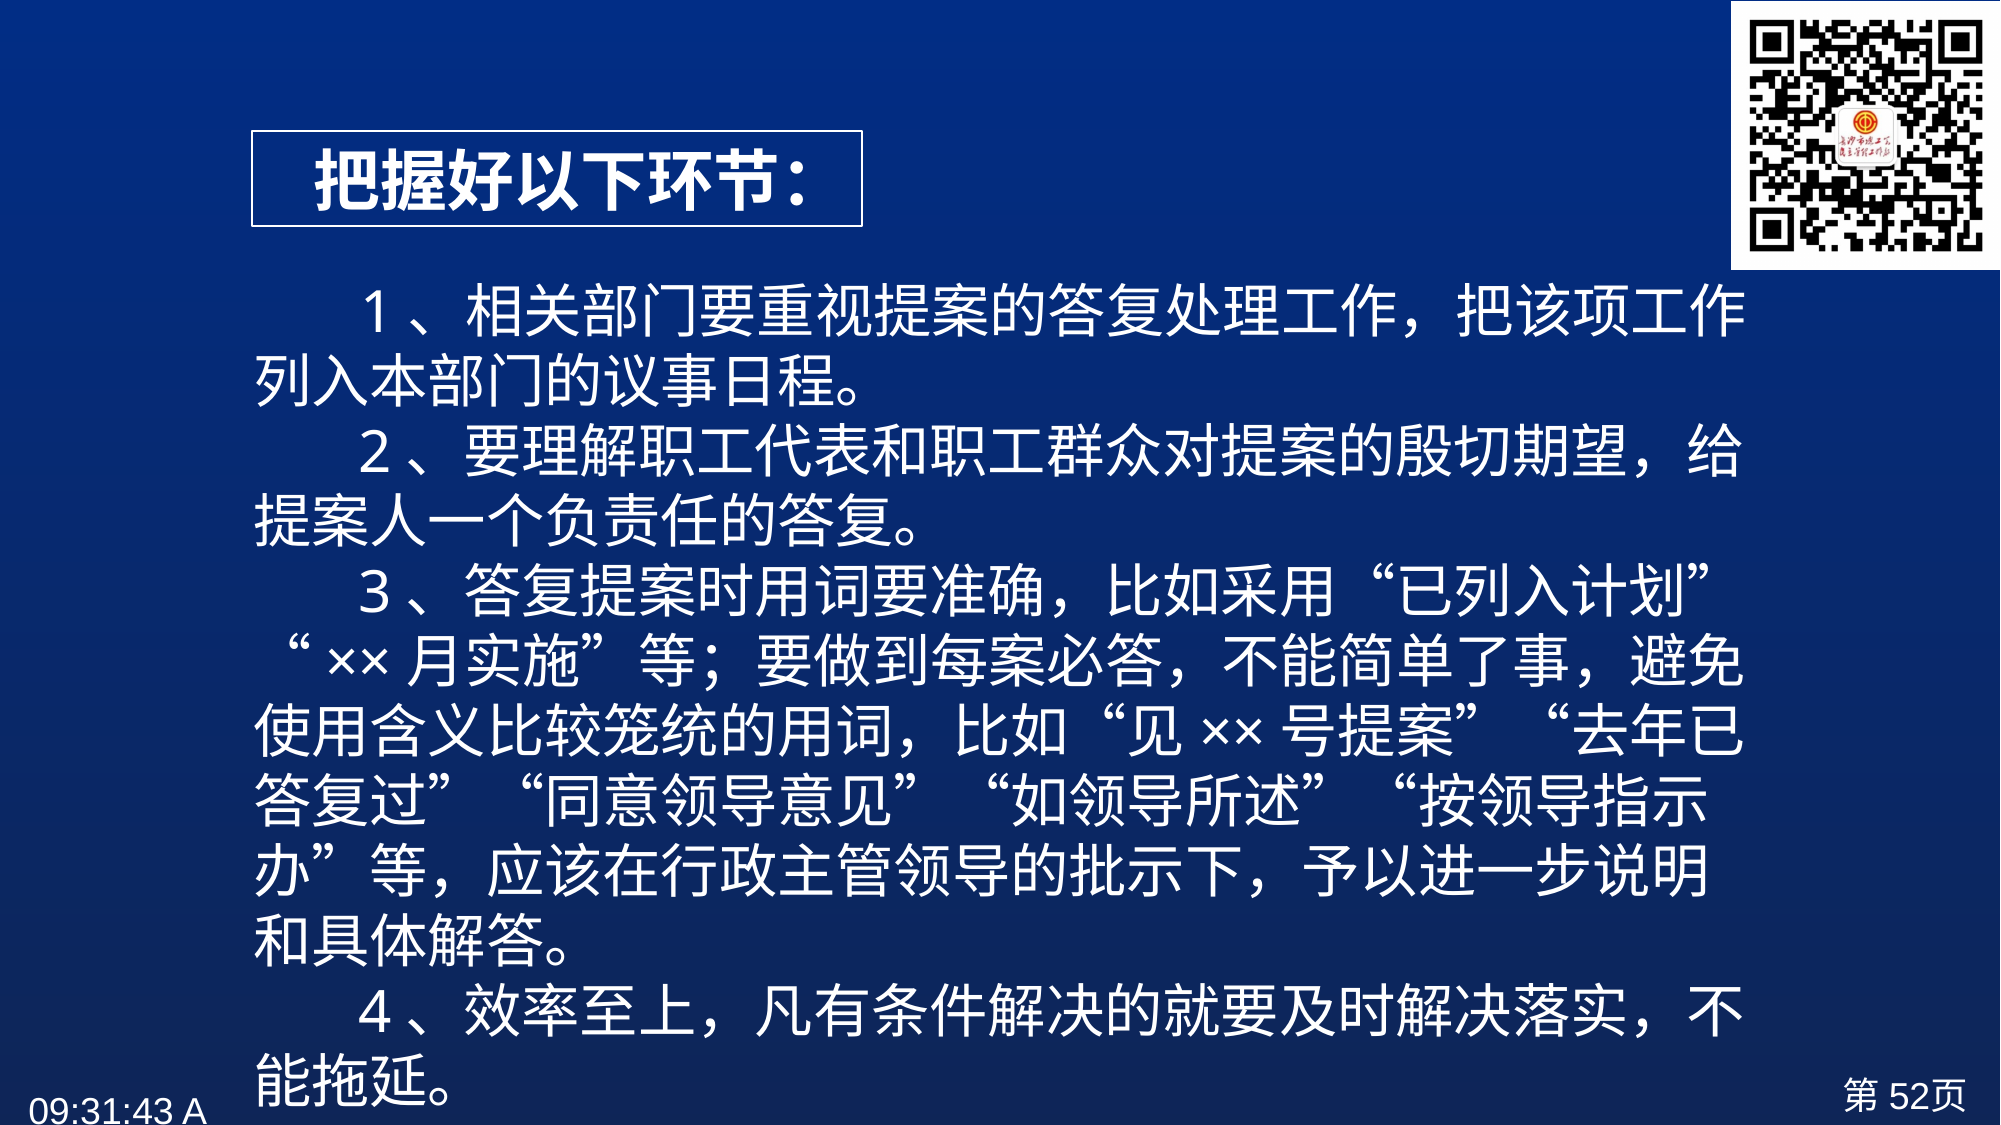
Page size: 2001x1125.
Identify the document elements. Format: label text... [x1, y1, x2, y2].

text_box 第页 [1827, 1064, 2000, 1125]
text_box 把握好以下环节： [252, 131, 863, 227]
picture [1731, 1, 2000, 270]
text_box [13, 1079, 250, 1125]
text_box 1、相关部门要重视提案的答复处理工作，把该项工作列入本部门的议事日程。 2、要理解职工代表和职工群众对提案的殷切期望，给提案人一个负责任的答复。 3、答复提案时用词要准确，比如采用“已列入计划”“××月实施”等；要做到每案必答，不能简单了事，避免使用含义比较笼统的用词，比如“见××号提案”“去年已答复过”“同意领导意见”“如领导所述”“按领导指示办”等，应该在行政主管领导的批示下，予以进一步说明和具体解答。 4、效率至上，凡有条件解决的就要及时解决落实，不能拖延。 [238, 266, 1767, 1122]
